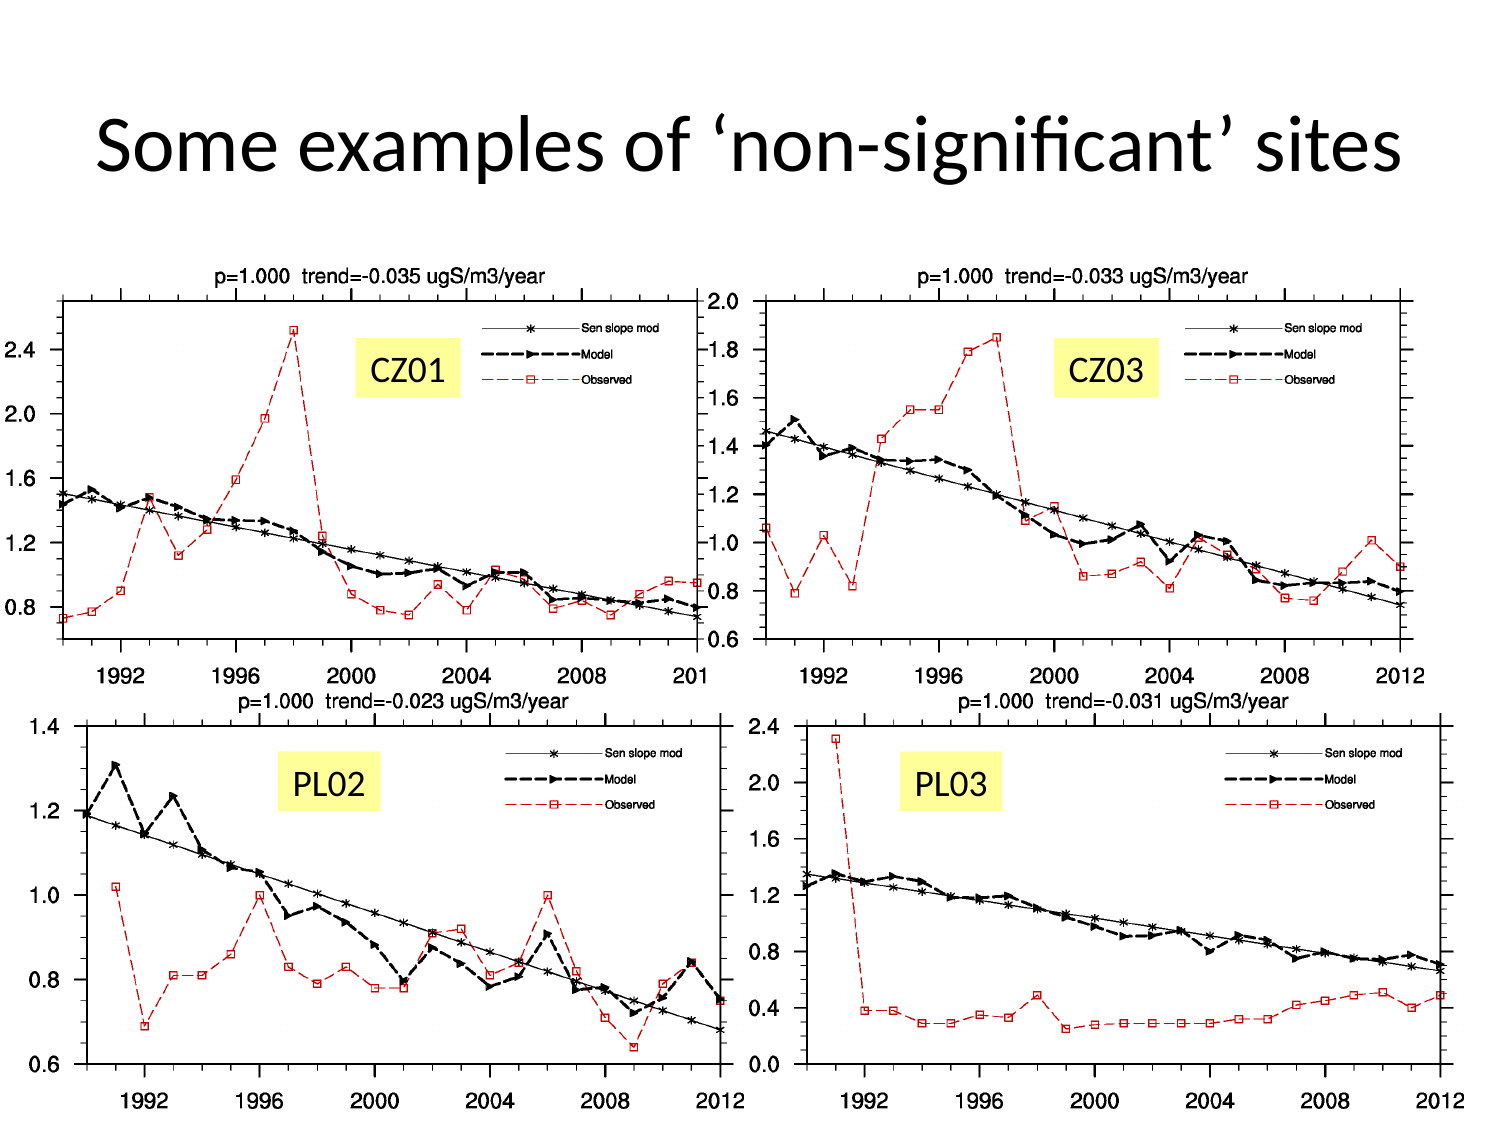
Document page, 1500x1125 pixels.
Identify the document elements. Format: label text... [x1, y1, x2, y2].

picture [749, 692, 1464, 1109]
picture [29, 692, 745, 1109]
title Some examples of ‘non-significant’ sites [75, 45, 1425, 233]
picture [5, 266, 1424, 684]
